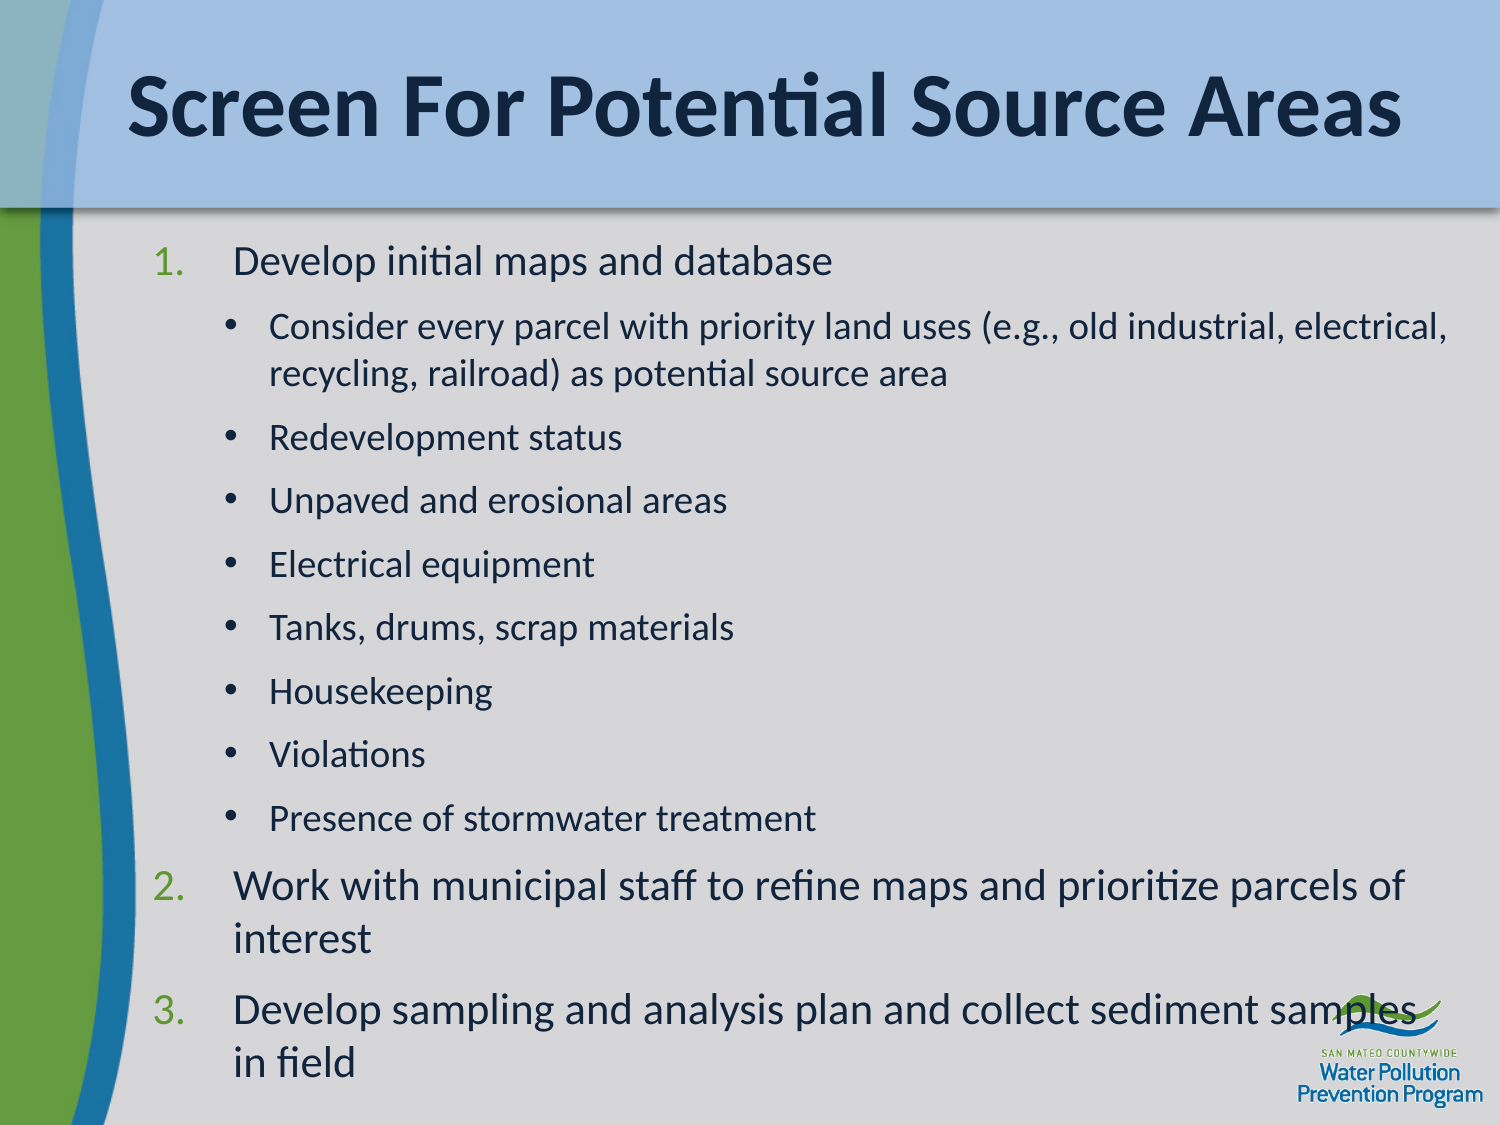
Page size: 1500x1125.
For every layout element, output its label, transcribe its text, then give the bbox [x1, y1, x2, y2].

list Develop initial maps and database Consider every parcel with priority land uses (e.g., old industrial, electrical, recycling, railroad) as potential source area Redevelopment status Unpaved and erosional areas Electrical equipment Tanks, drums, scrap materials Housekeeping Violations Presence of stormwater treatment Work with municipal staff to refine maps and prioritize parcels of interest Develop sampling and analysis plan and collect sediment samples in field [137, 224, 1475, 1100]
title Screen For Potential Source Areas [112, 5, 1500, 194]
picture [0, 0, 1500, 1125]
